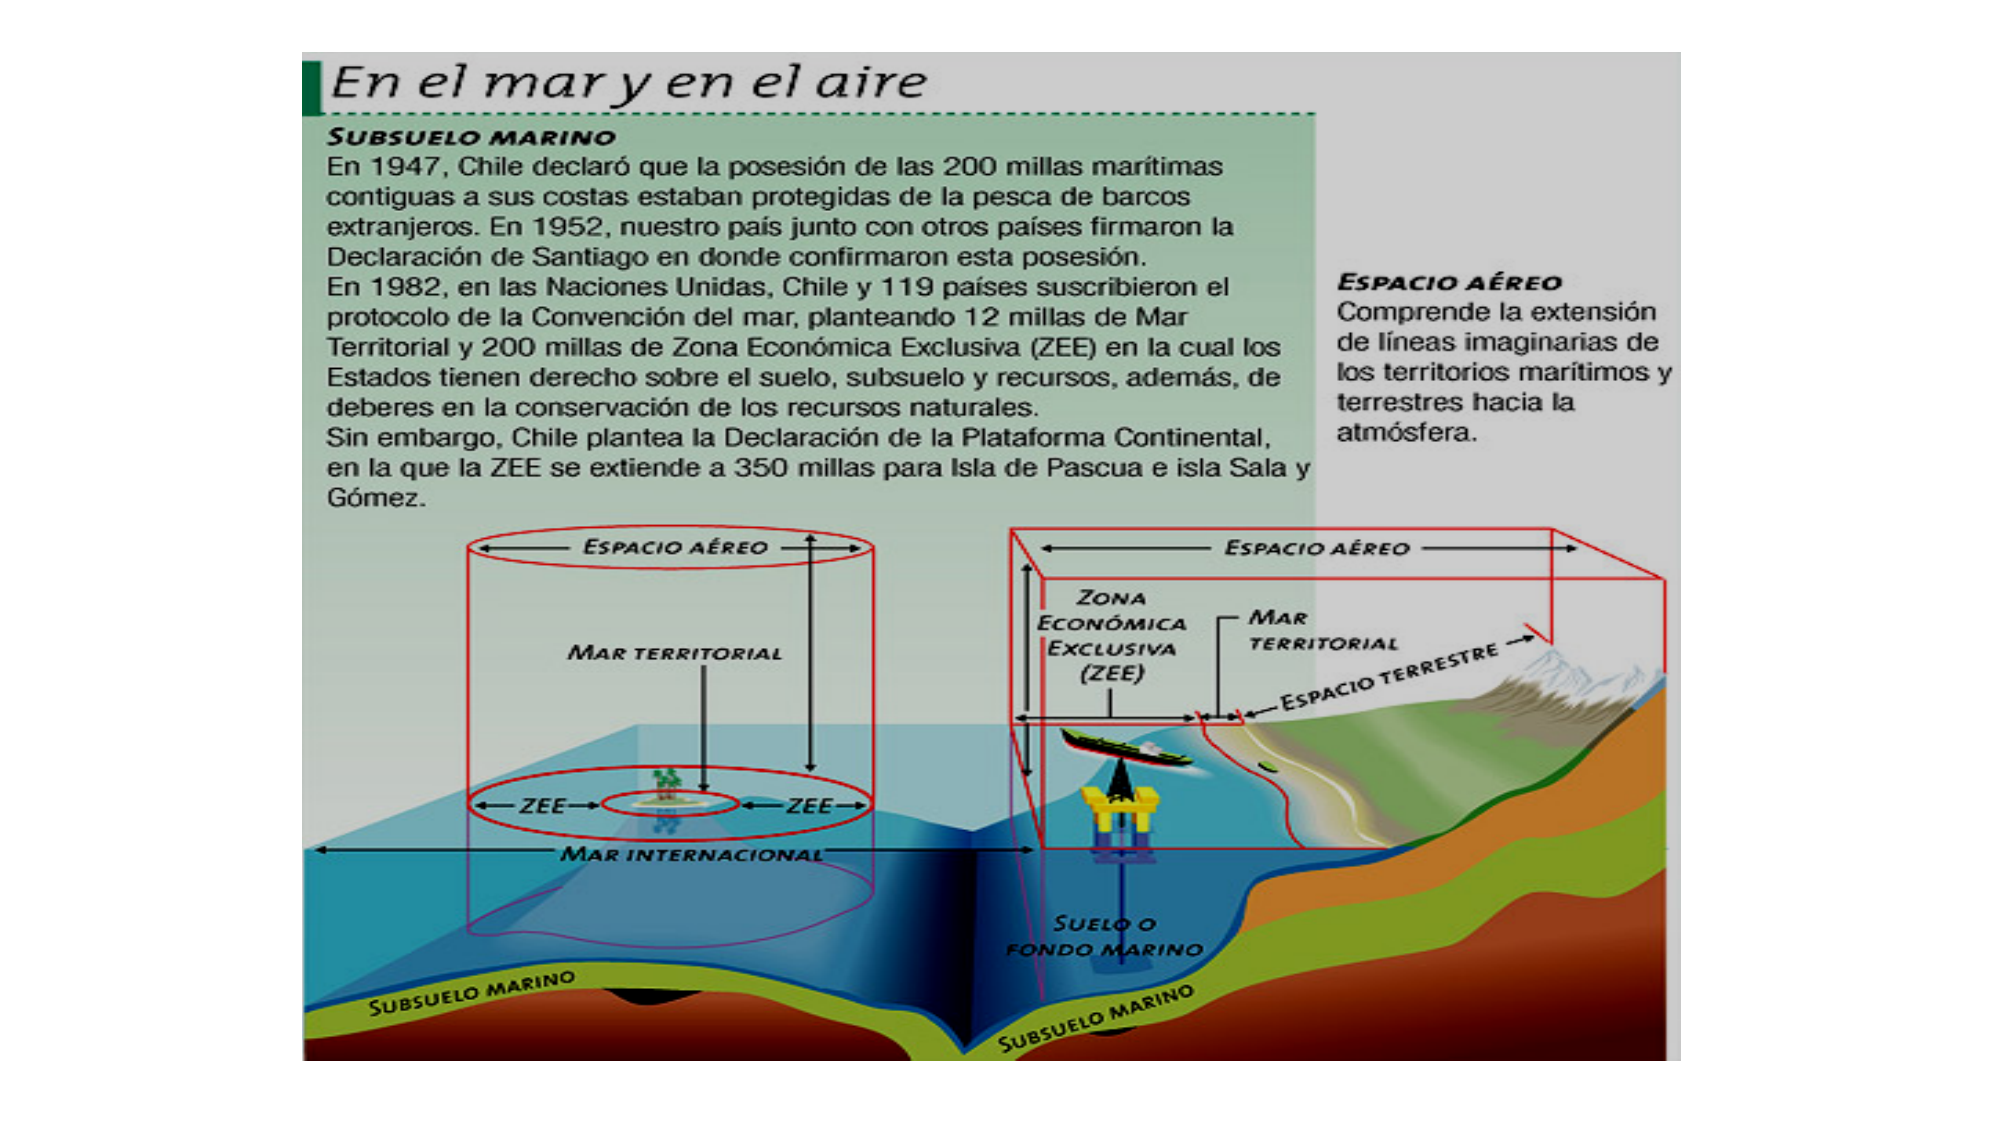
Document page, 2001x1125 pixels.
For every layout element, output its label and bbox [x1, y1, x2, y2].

picture [302, 52, 1681, 1061]
